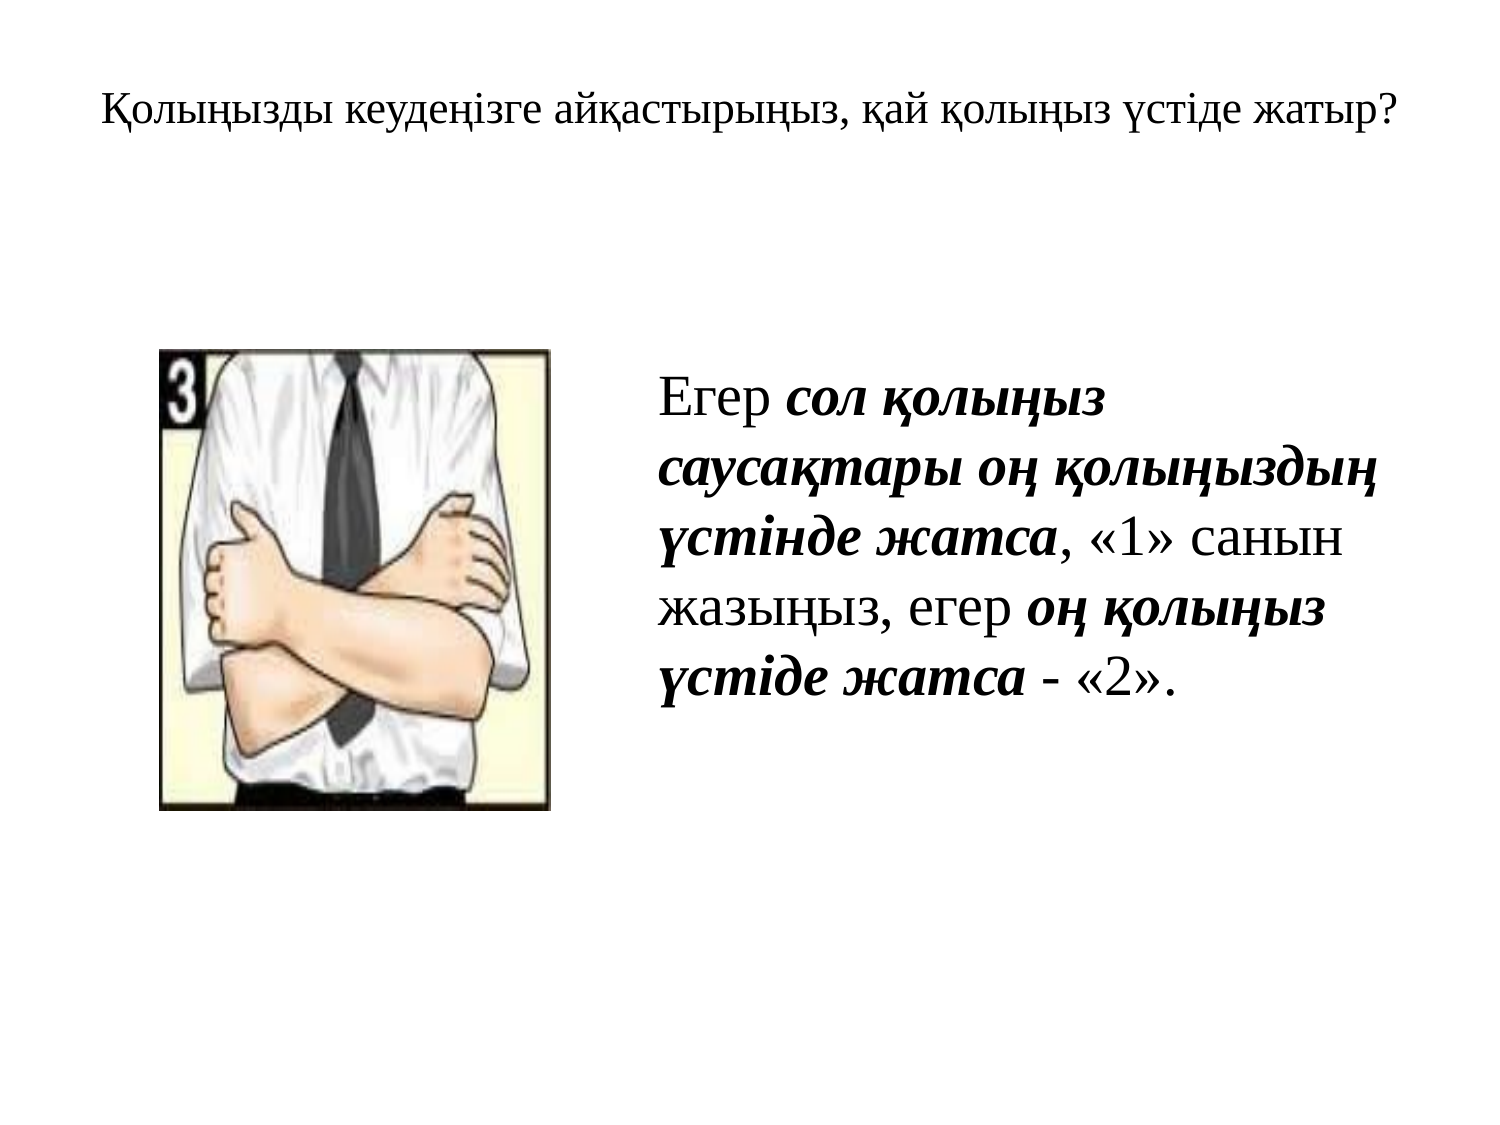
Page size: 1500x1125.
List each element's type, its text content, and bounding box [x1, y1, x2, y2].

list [159, 349, 551, 811]
text_box Егер сол қолыңыз саусақтары оң қолыңыздың үстінде жатса, «1» санын жазыңыз, егер оң қолыңыз үстіде жатса - «2». [643, 349, 1394, 715]
title Қолыңызды кеудеңізге айқастырыңыз, қай қолыңыз үстіде жатыр? [75, 45, 1425, 233]
